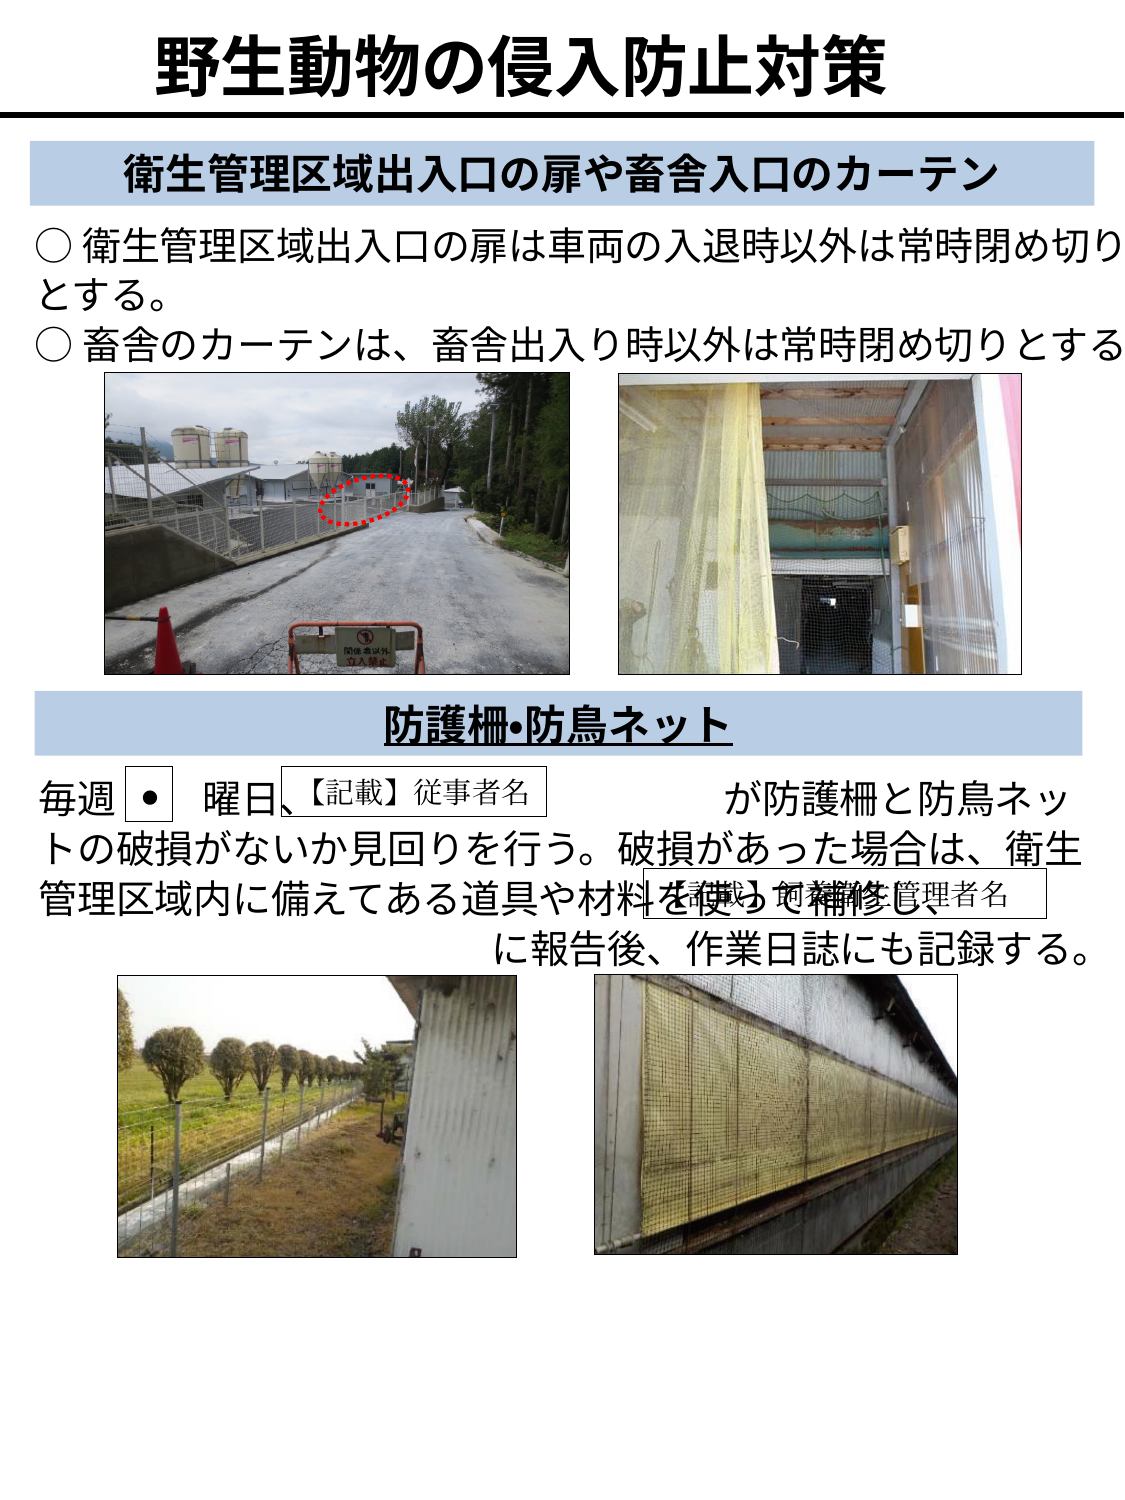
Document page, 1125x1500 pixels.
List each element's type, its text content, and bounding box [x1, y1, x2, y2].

text_box 【記載】従事者名 [281, 766, 547, 817]
text_box ● [125, 766, 173, 822]
text_box 毎週 曜日、 が防護柵と防鳥ネットの破損がないか見回りを行う。破損があった場合は、衛生管理区域内に備えてある道具や材料を使って補修し、 に報告後、作業日誌にも記録する。 [23, 763, 1111, 979]
picture [117, 974, 517, 1258]
text_box 防護柵・防鳥ネット [34, 690, 1083, 756]
text_box 野生動物の侵入防止対策 [31, 15, 1012, 114]
picture [104, 372, 571, 675]
picture [594, 974, 958, 1255]
text_box 衛生管理区域出入口の扉や畜舎入口のカーテン [29, 140, 1095, 206]
text_box 【記載】飼養衛生管理者名 [643, 868, 1047, 919]
picture [617, 373, 1022, 675]
text_box ○衛生管理区域出入口の扉は車両の入退時以外は常時閉め切り とする。 ○畜舎のカーテンは、畜舎出入り時以外は常時閉め切りとする。 [19, 210, 1125, 376]
